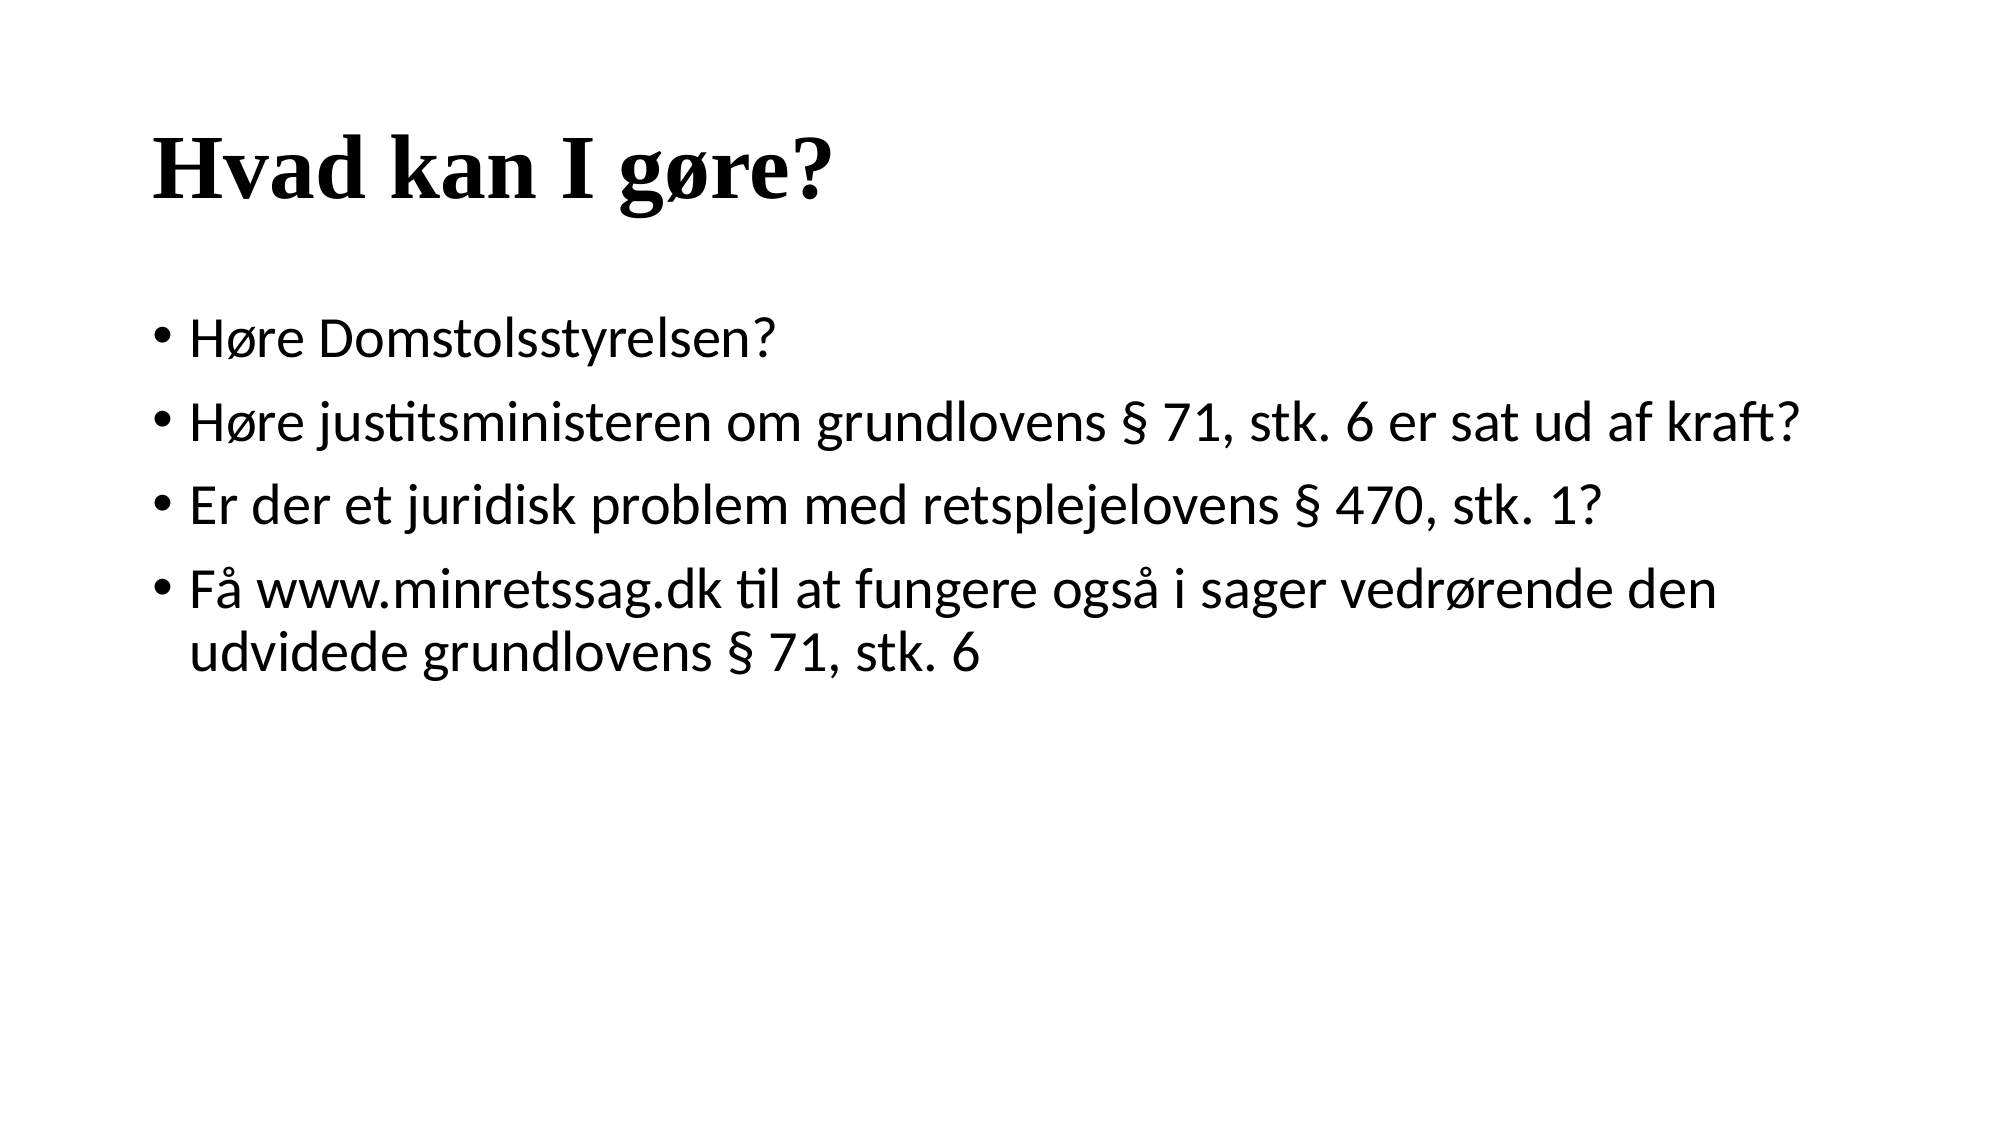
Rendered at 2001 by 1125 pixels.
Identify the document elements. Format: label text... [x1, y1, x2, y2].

title Hvad kan I gøre? [137, 59, 1863, 278]
list Høre Domstolsstyrelsen? Høre justitsministeren om grundlovens § 71, stk. 6 er sat ud af kraft? Er der et juridisk problem med retsplejelovens § 470, stk. 1? Få www.minretssag.dk til at fungere også i sager vedrørende den udvidede grundlovens § 71, stk. 6 [137, 299, 1863, 1014]
